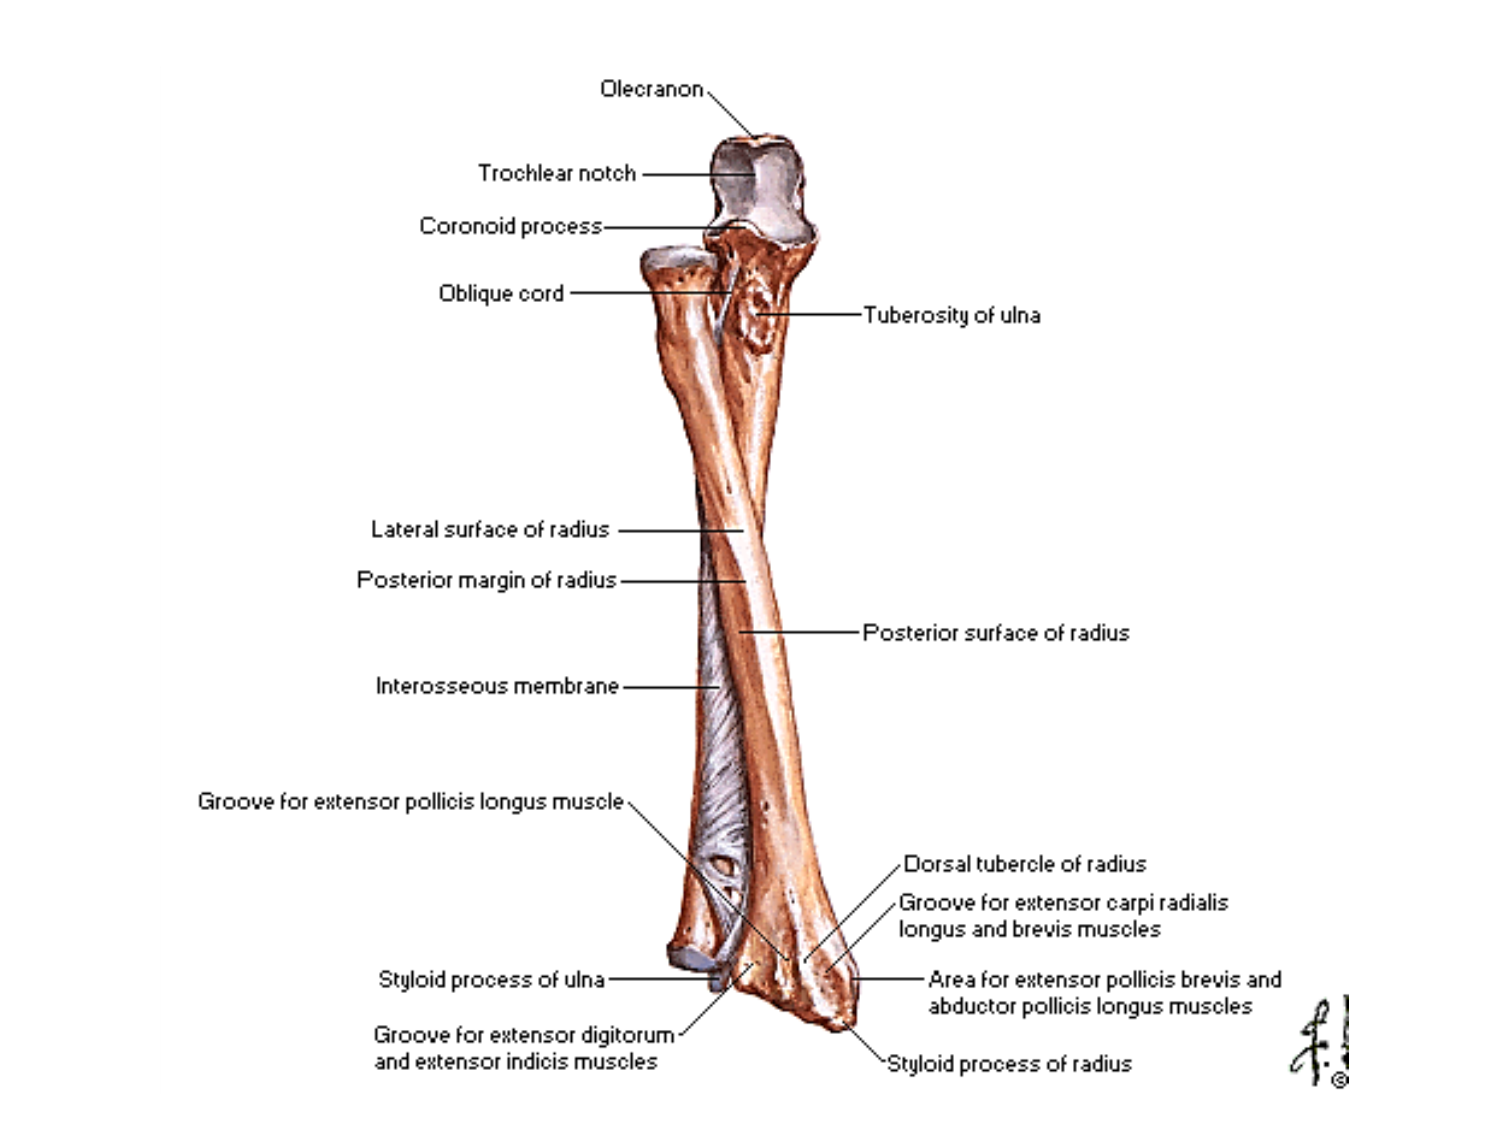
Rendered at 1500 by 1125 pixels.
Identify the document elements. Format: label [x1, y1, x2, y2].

picture [159, 66, 1349, 1095]
